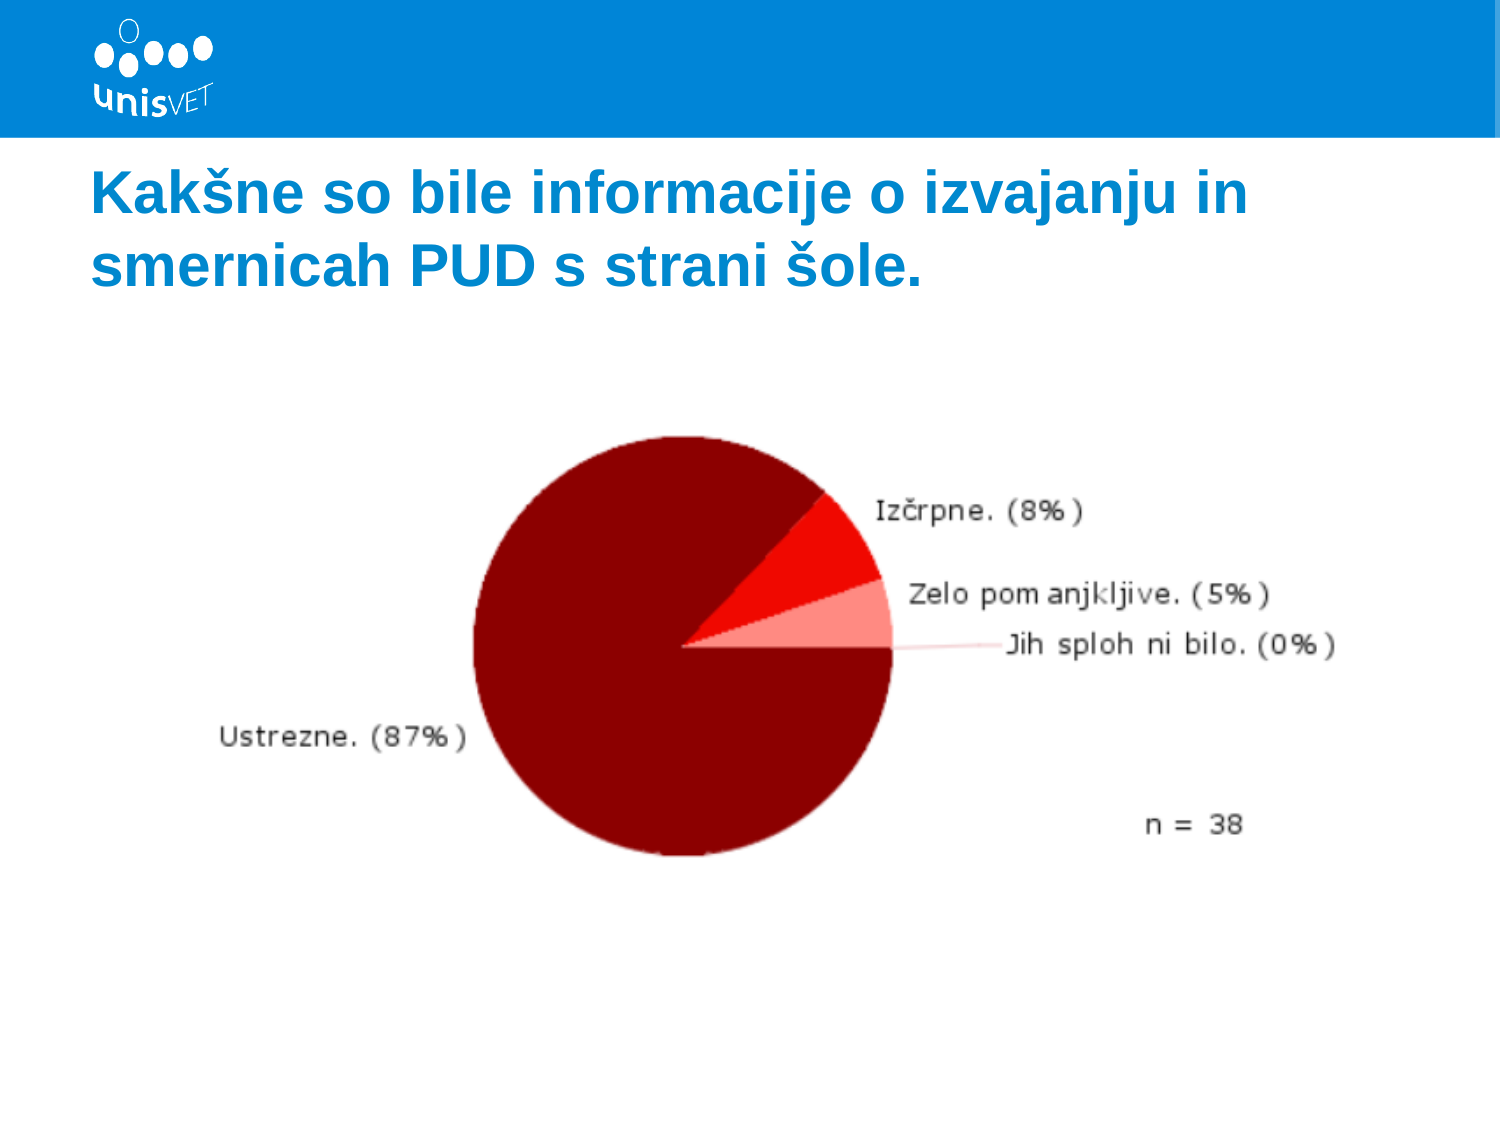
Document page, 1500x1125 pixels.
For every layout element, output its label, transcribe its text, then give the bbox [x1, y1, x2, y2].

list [131, 373, 1424, 906]
title Kakšne so bile informacije o izvajanju in smernicah PUD s strani šole. [74, 160, 1426, 292]
picture [0, 0, 1500, 138]
